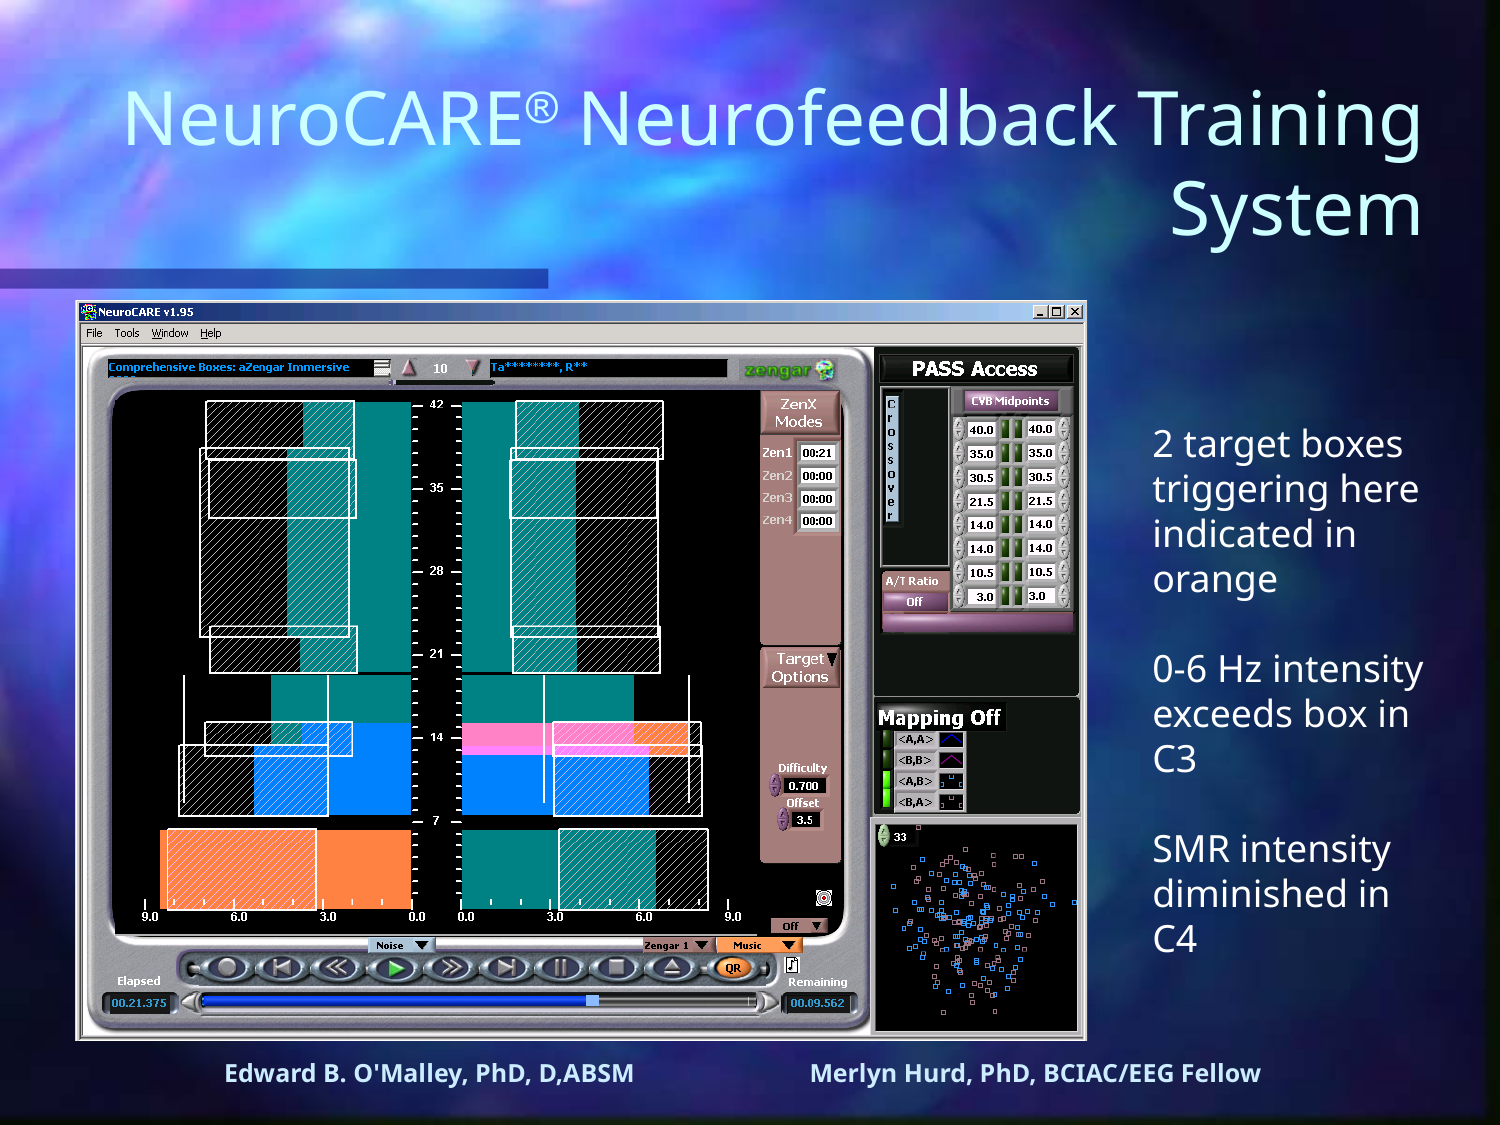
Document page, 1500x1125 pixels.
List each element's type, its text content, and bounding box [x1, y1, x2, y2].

picture [0, 0, 1500, 1125]
text_box NeuroCARE Neurofeedback Training System [99, 63, 1440, 259]
footer Edward B. O'Malley, PhD, D,ABSM Merlyn Hurd, PhD, BCIAC/EEG Fellow [112, 1049, 1376, 1088]
text_box 2 target boxes triggering here indicated in orange 0-6 Hz intensity exceeds box in C3 SMR intensity diminished in C4 [1137, 412, 1450, 1013]
